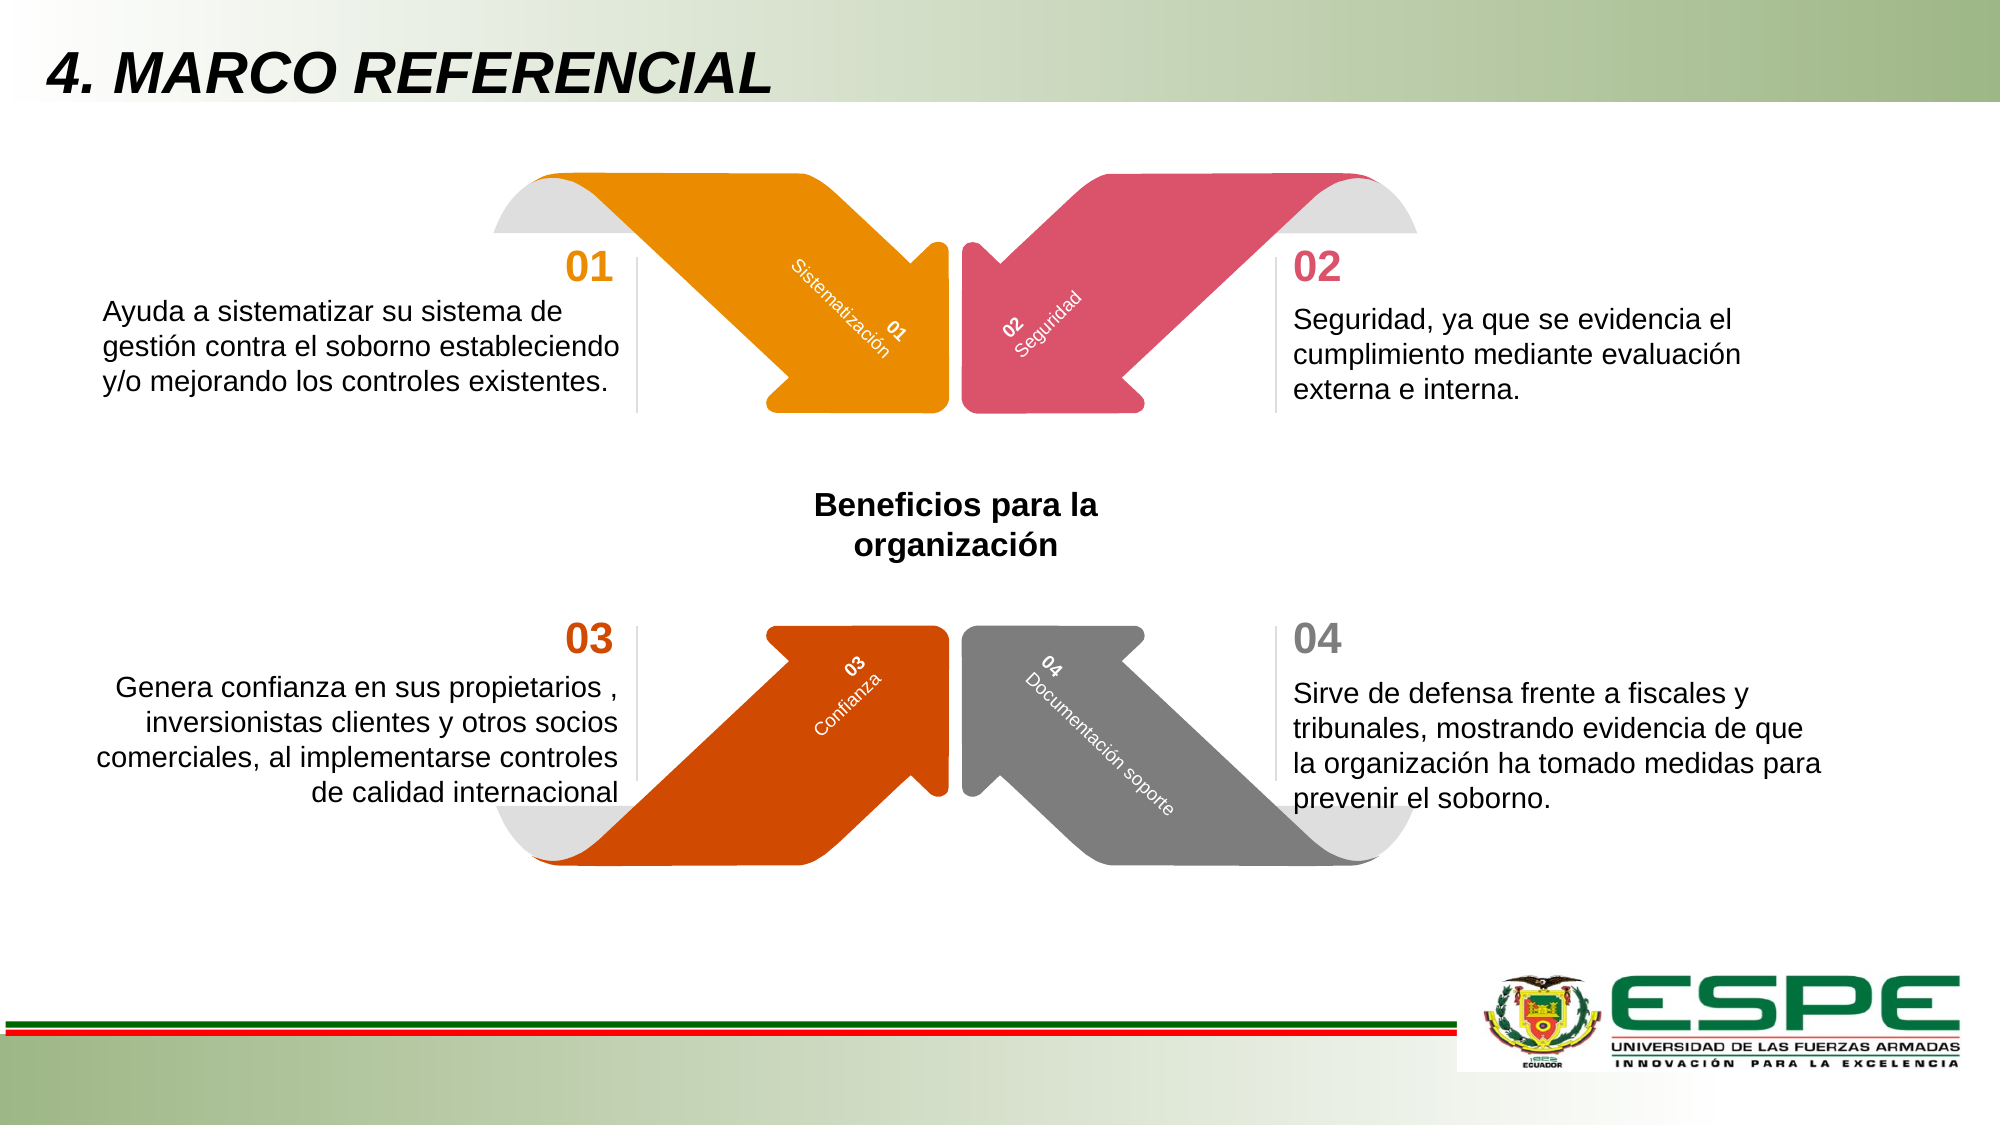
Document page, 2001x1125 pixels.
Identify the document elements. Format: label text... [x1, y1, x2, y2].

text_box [81, 172, 1835, 889]
picture [1456, 968, 1994, 1072]
text_box 4. MARCO REFERENCIAL [33, 26, 1759, 114]
